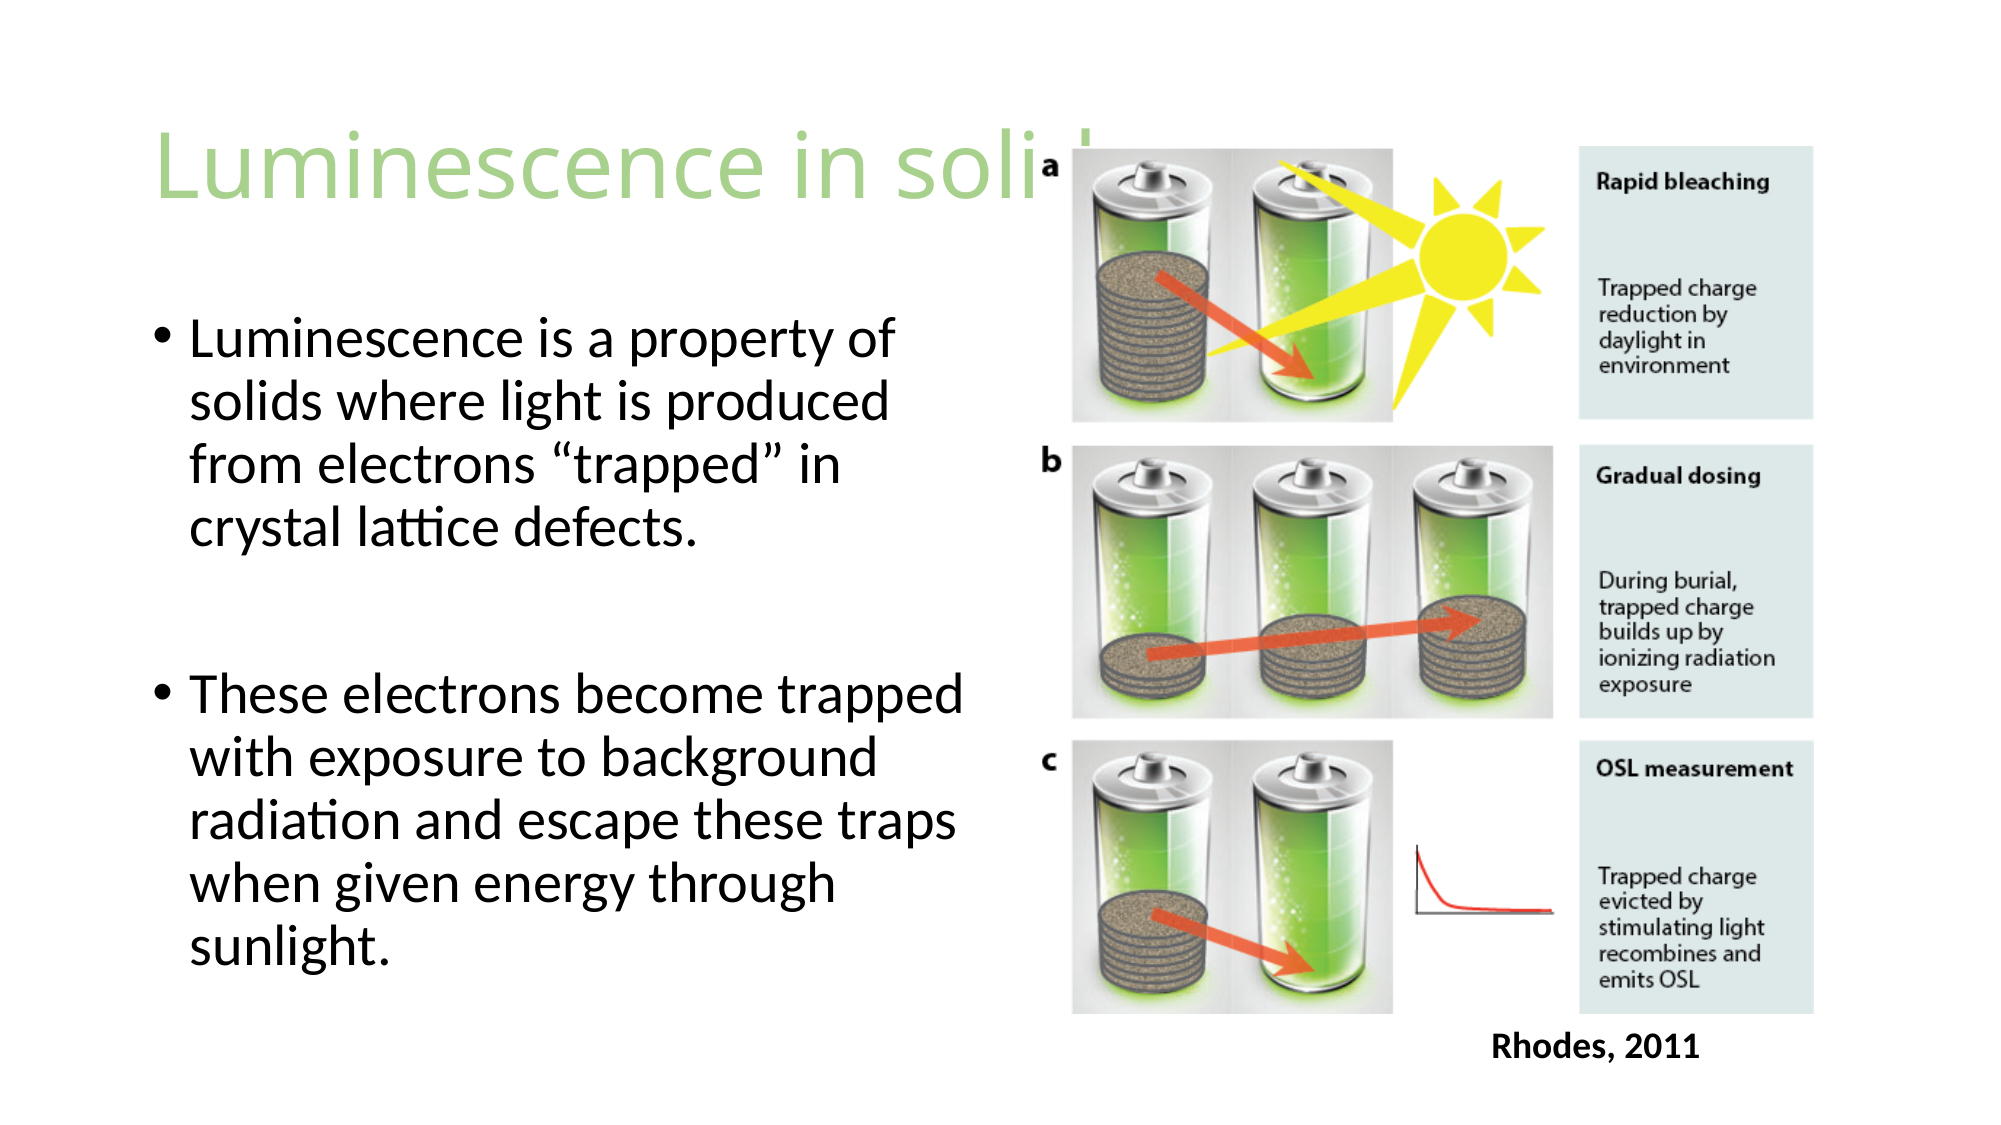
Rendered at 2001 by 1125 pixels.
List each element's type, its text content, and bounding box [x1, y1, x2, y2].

title Luminescence in solids [137, 59, 1863, 278]
picture [1041, 146, 1814, 1014]
list Luminescence is a property of solids where light is produced from electrons “trapped” in crystal lattice defects. These electrons become trapped with exposure to background radiation and escape these traps when given energy through sunlight. [137, 299, 988, 1014]
text_box Rhodes, 2011 [1476, 1014, 1716, 1073]
